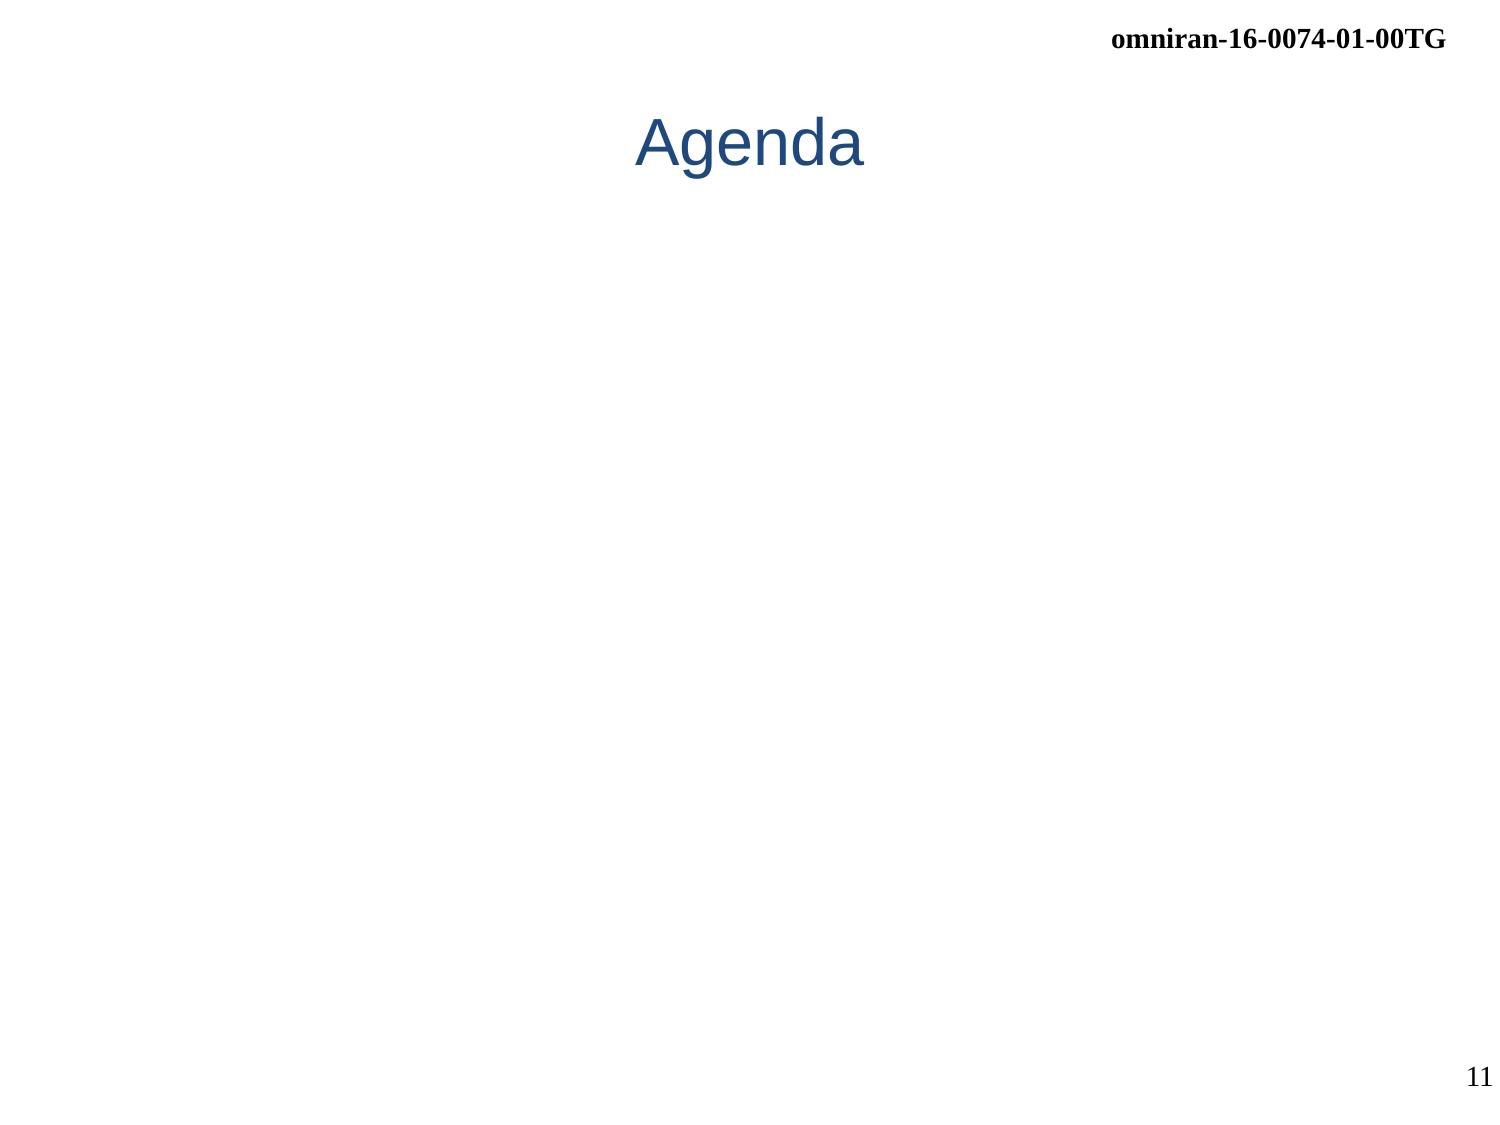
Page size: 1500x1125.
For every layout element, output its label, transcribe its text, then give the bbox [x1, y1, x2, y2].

title Agenda [75, 45, 1425, 233]
